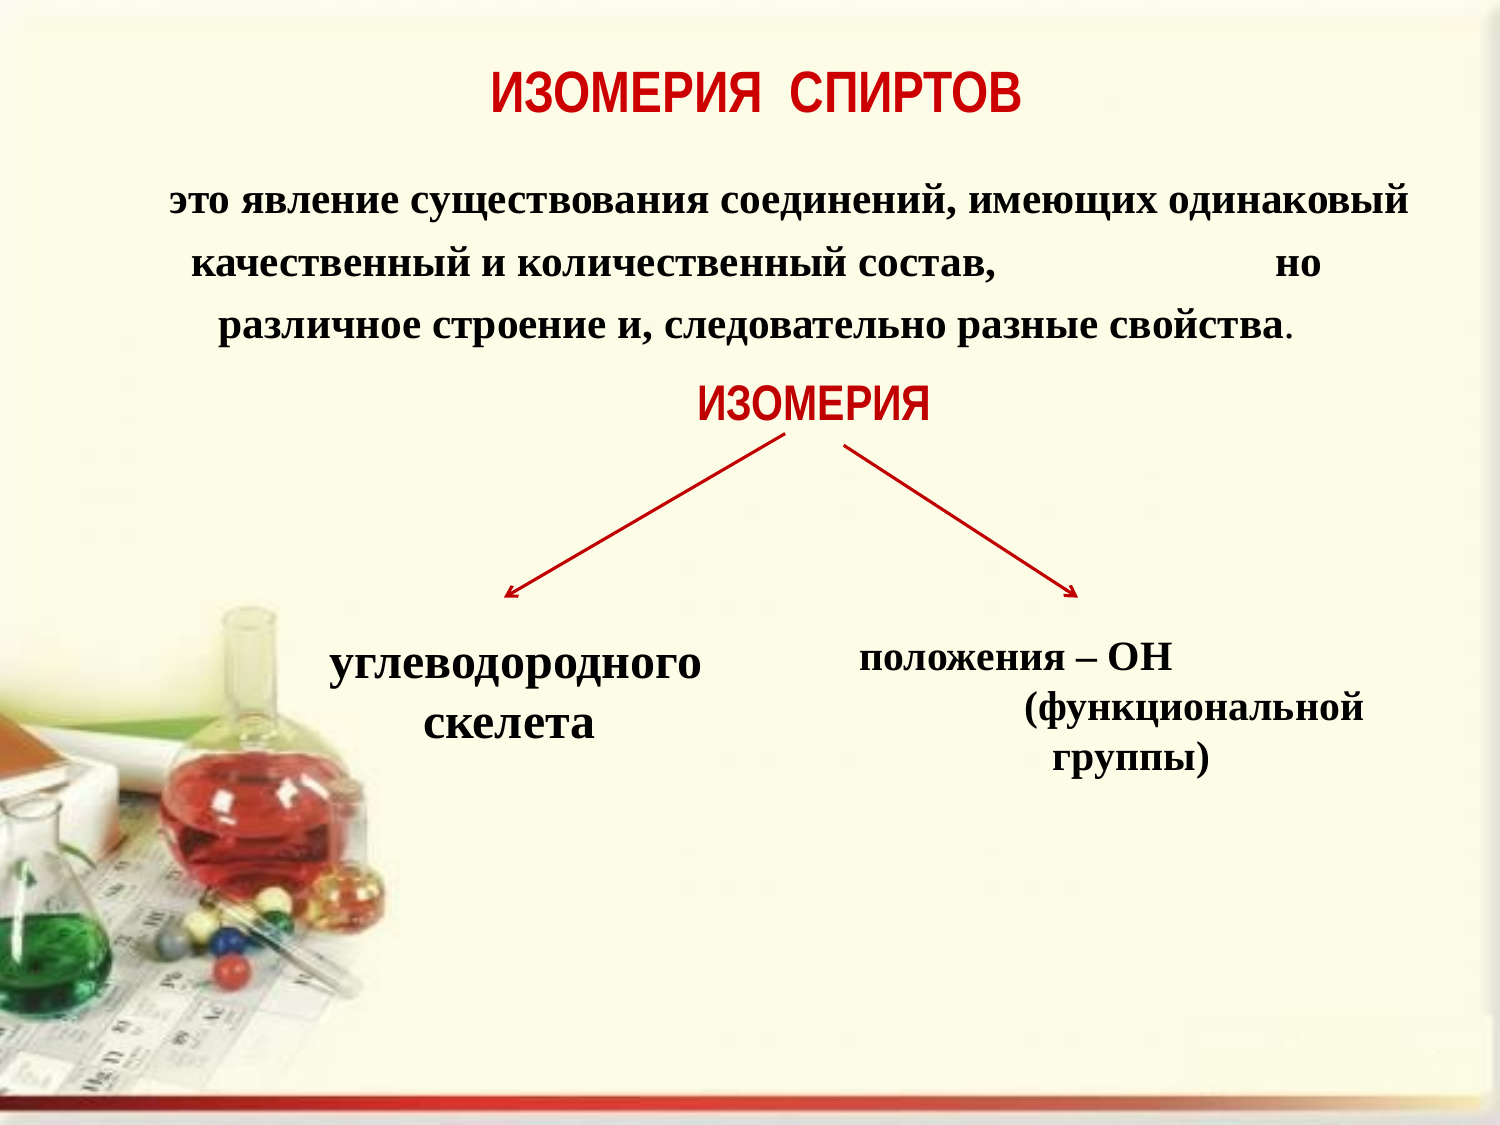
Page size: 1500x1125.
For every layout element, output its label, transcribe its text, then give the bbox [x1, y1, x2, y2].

title ИЗОМЕРИЯ СПИРТОВ [82, 35, 1432, 143]
picture [0, 0, 1500, 1125]
text_box углеводородного скелета [292, 621, 739, 756]
text_box положения – ОН (функциональной группы) [843, 621, 1430, 786]
list это явление существования соединений, имеющих одинаковый качественный и количественный состав, но различное строение и, следовательно разные свойства. [82, 152, 1432, 418]
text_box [843, 445, 1079, 598]
text_box ИЗОМЕРИЯ [574, 363, 1055, 438]
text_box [503, 433, 786, 598]
